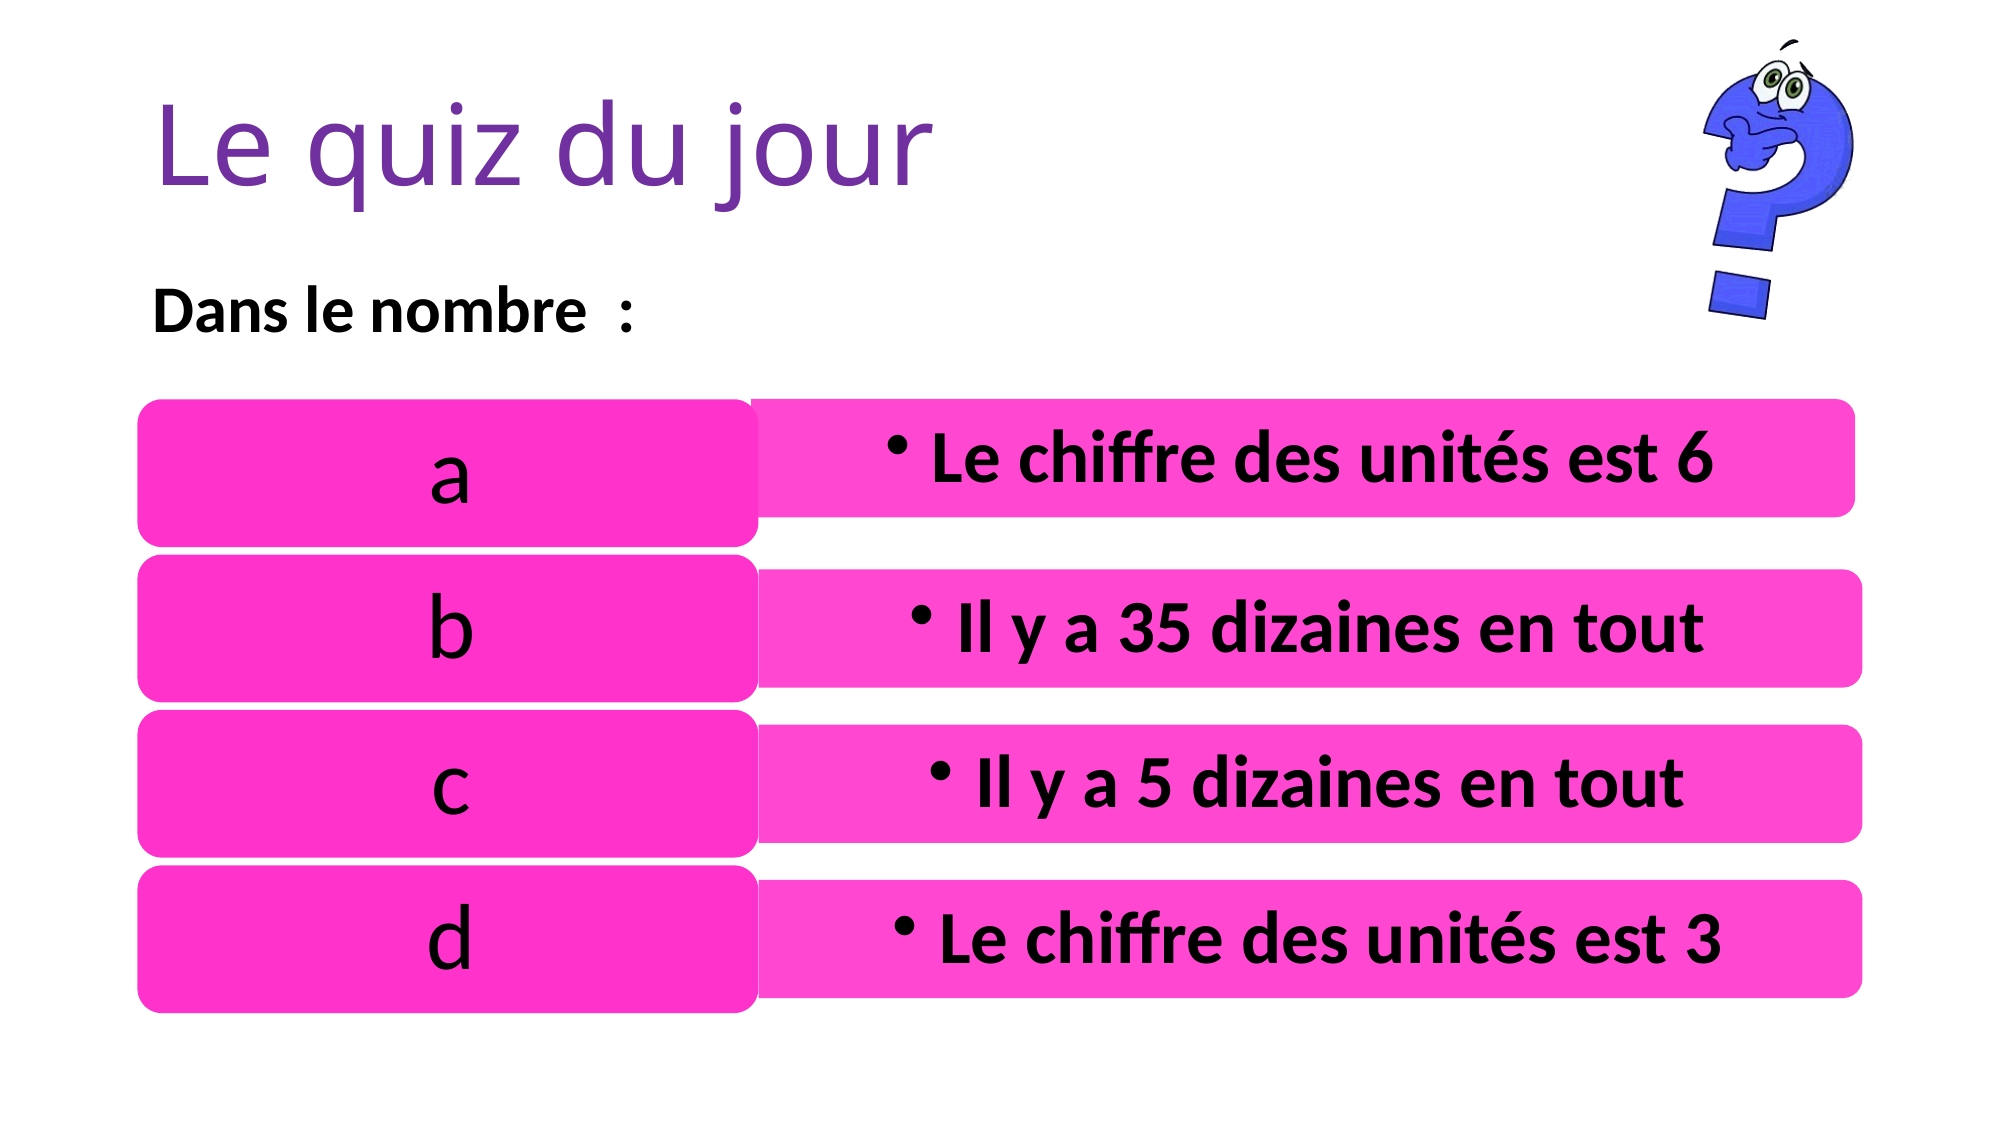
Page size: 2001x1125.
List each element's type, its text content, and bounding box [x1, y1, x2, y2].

picture [1679, 30, 1856, 323]
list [137, 398, 1863, 1014]
title Le quiz du jour [137, 40, 1679, 259]
title Le quiz du jour [1856, 40, 1863, 259]
